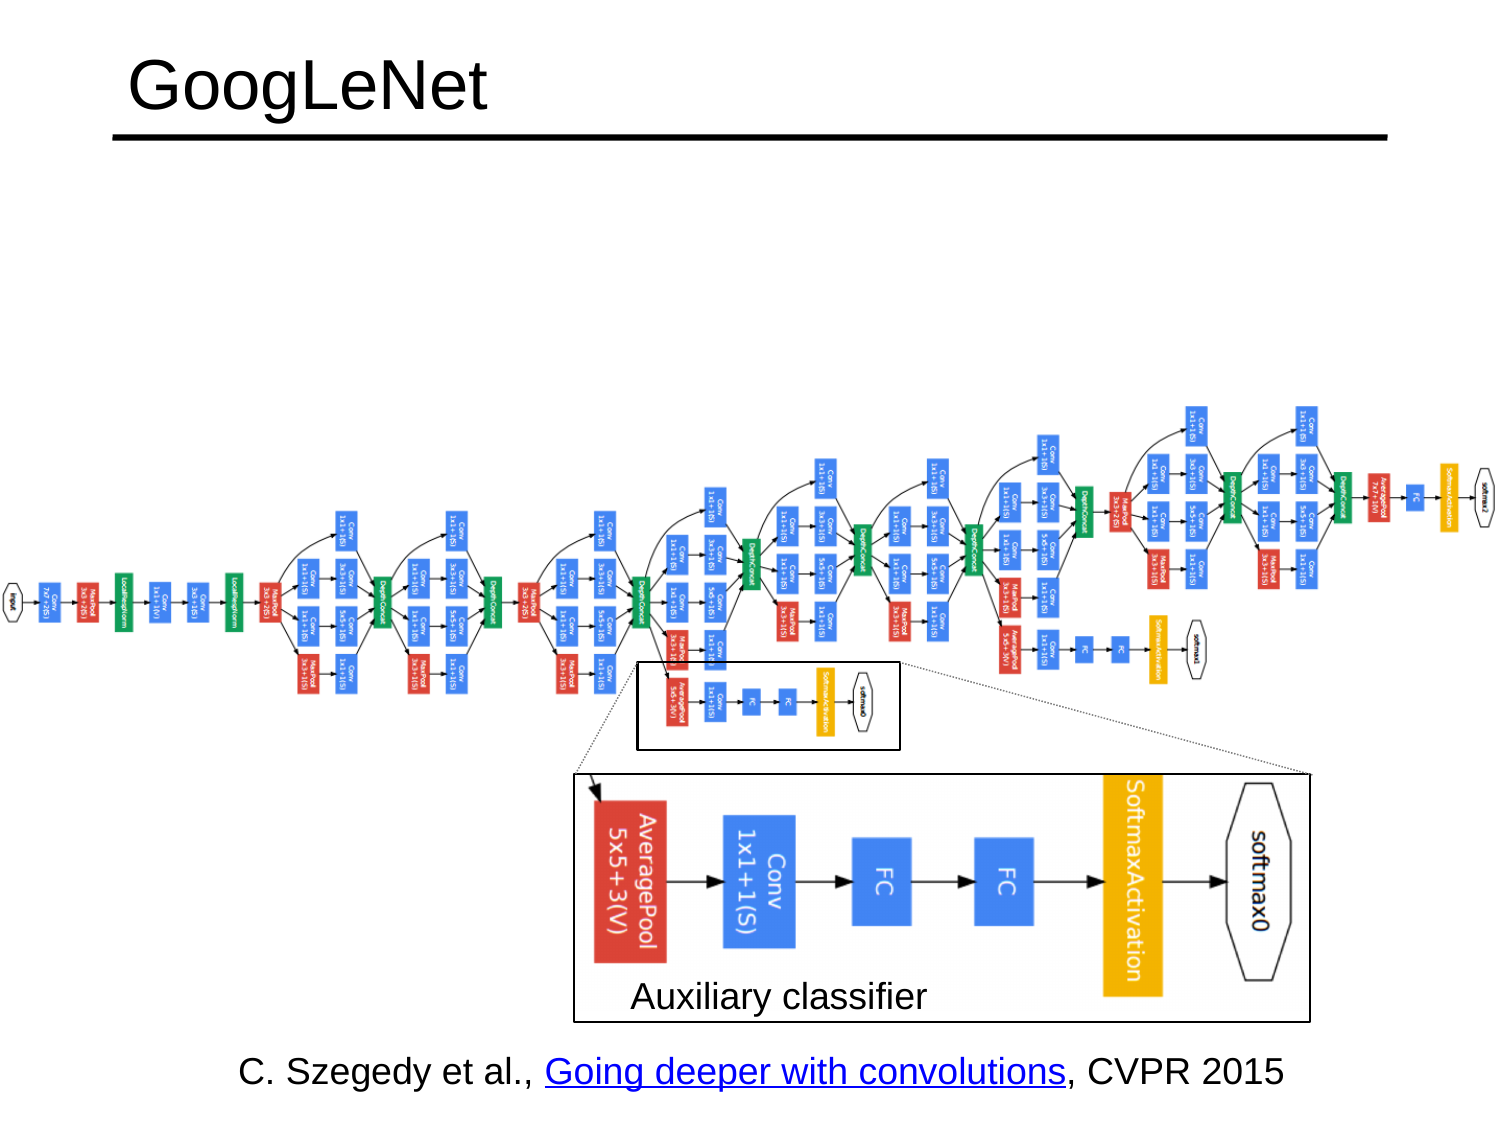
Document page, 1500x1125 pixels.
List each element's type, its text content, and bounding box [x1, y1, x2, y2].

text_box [574, 662, 638, 776]
text_box C. Szegedy et al., Going deeper with convolutions, CVPR 2015 [112, 1039, 813, 1100]
title GoogLeNet [112, 12, 1388, 151]
picture [0, 378, 1500, 1125]
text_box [899, 662, 1313, 776]
text_box C. Szegedy et al., Going deeper with convolutions, CVPR 2015 [1071, 1039, 1400, 1100]
text_box Auxiliary classifier [615, 964, 813, 1025]
